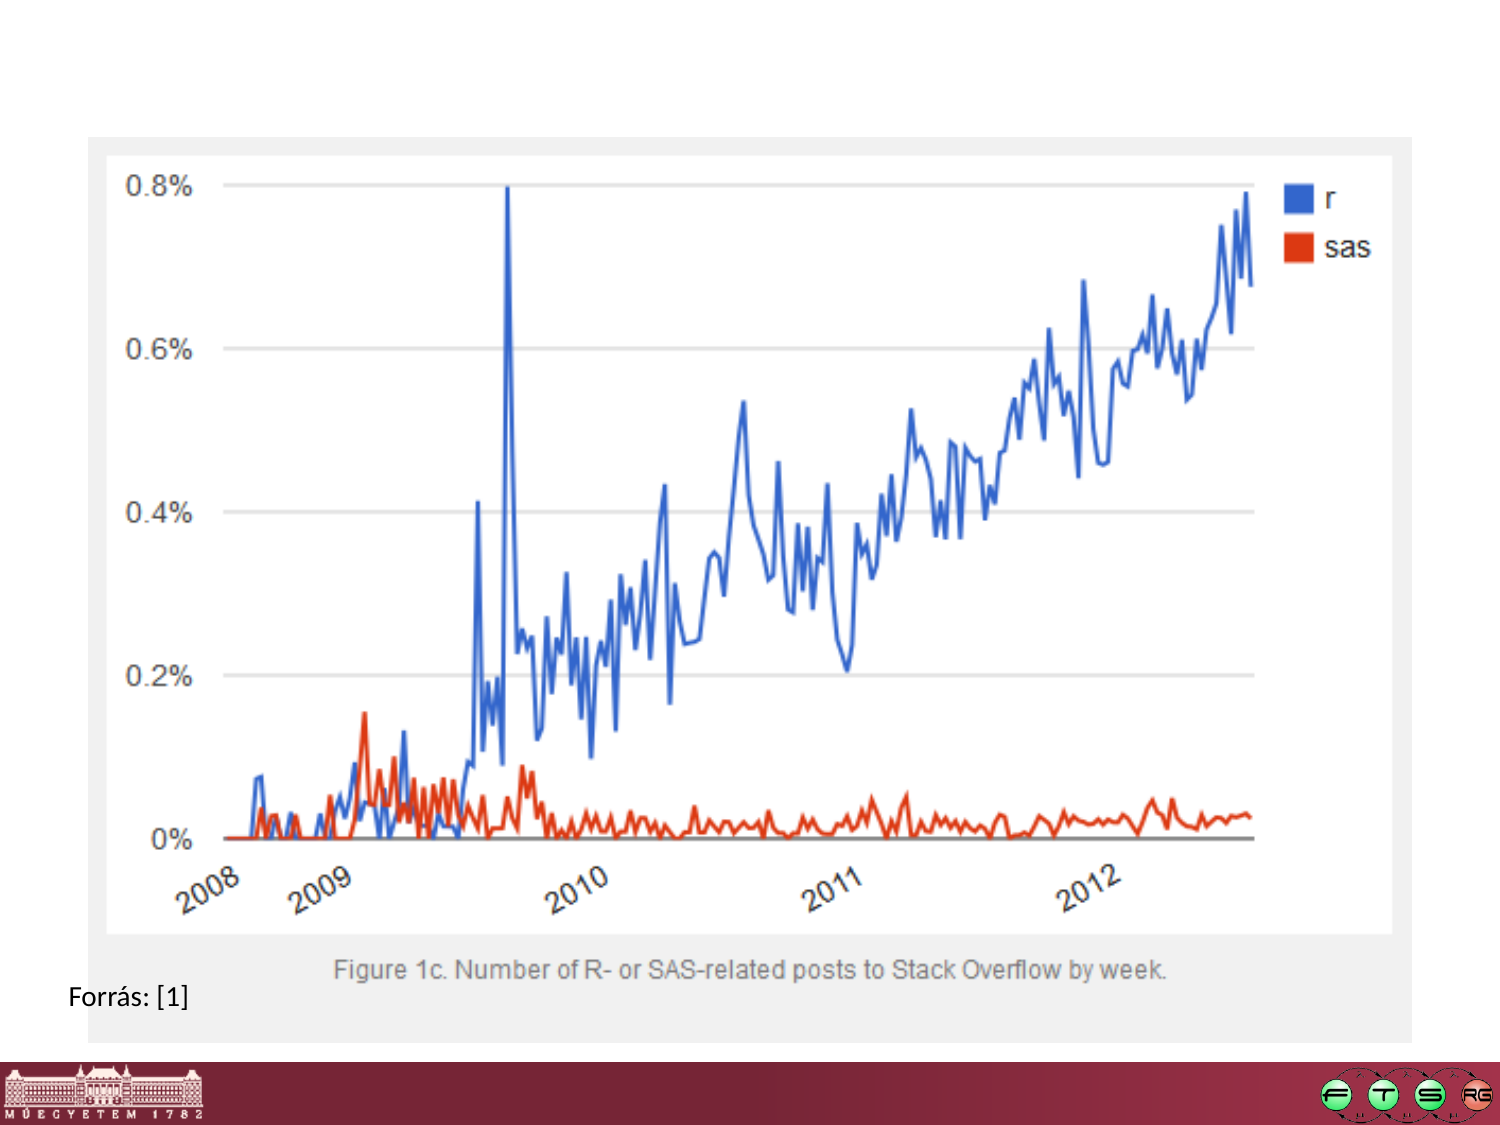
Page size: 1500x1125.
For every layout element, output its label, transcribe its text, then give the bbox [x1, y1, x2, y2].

picture [1318, 1065, 1494, 1125]
picture [0, 1063, 209, 1123]
picture [88, 136, 1412, 1043]
text_box Forrás: [1] [53, 969, 83, 1020]
